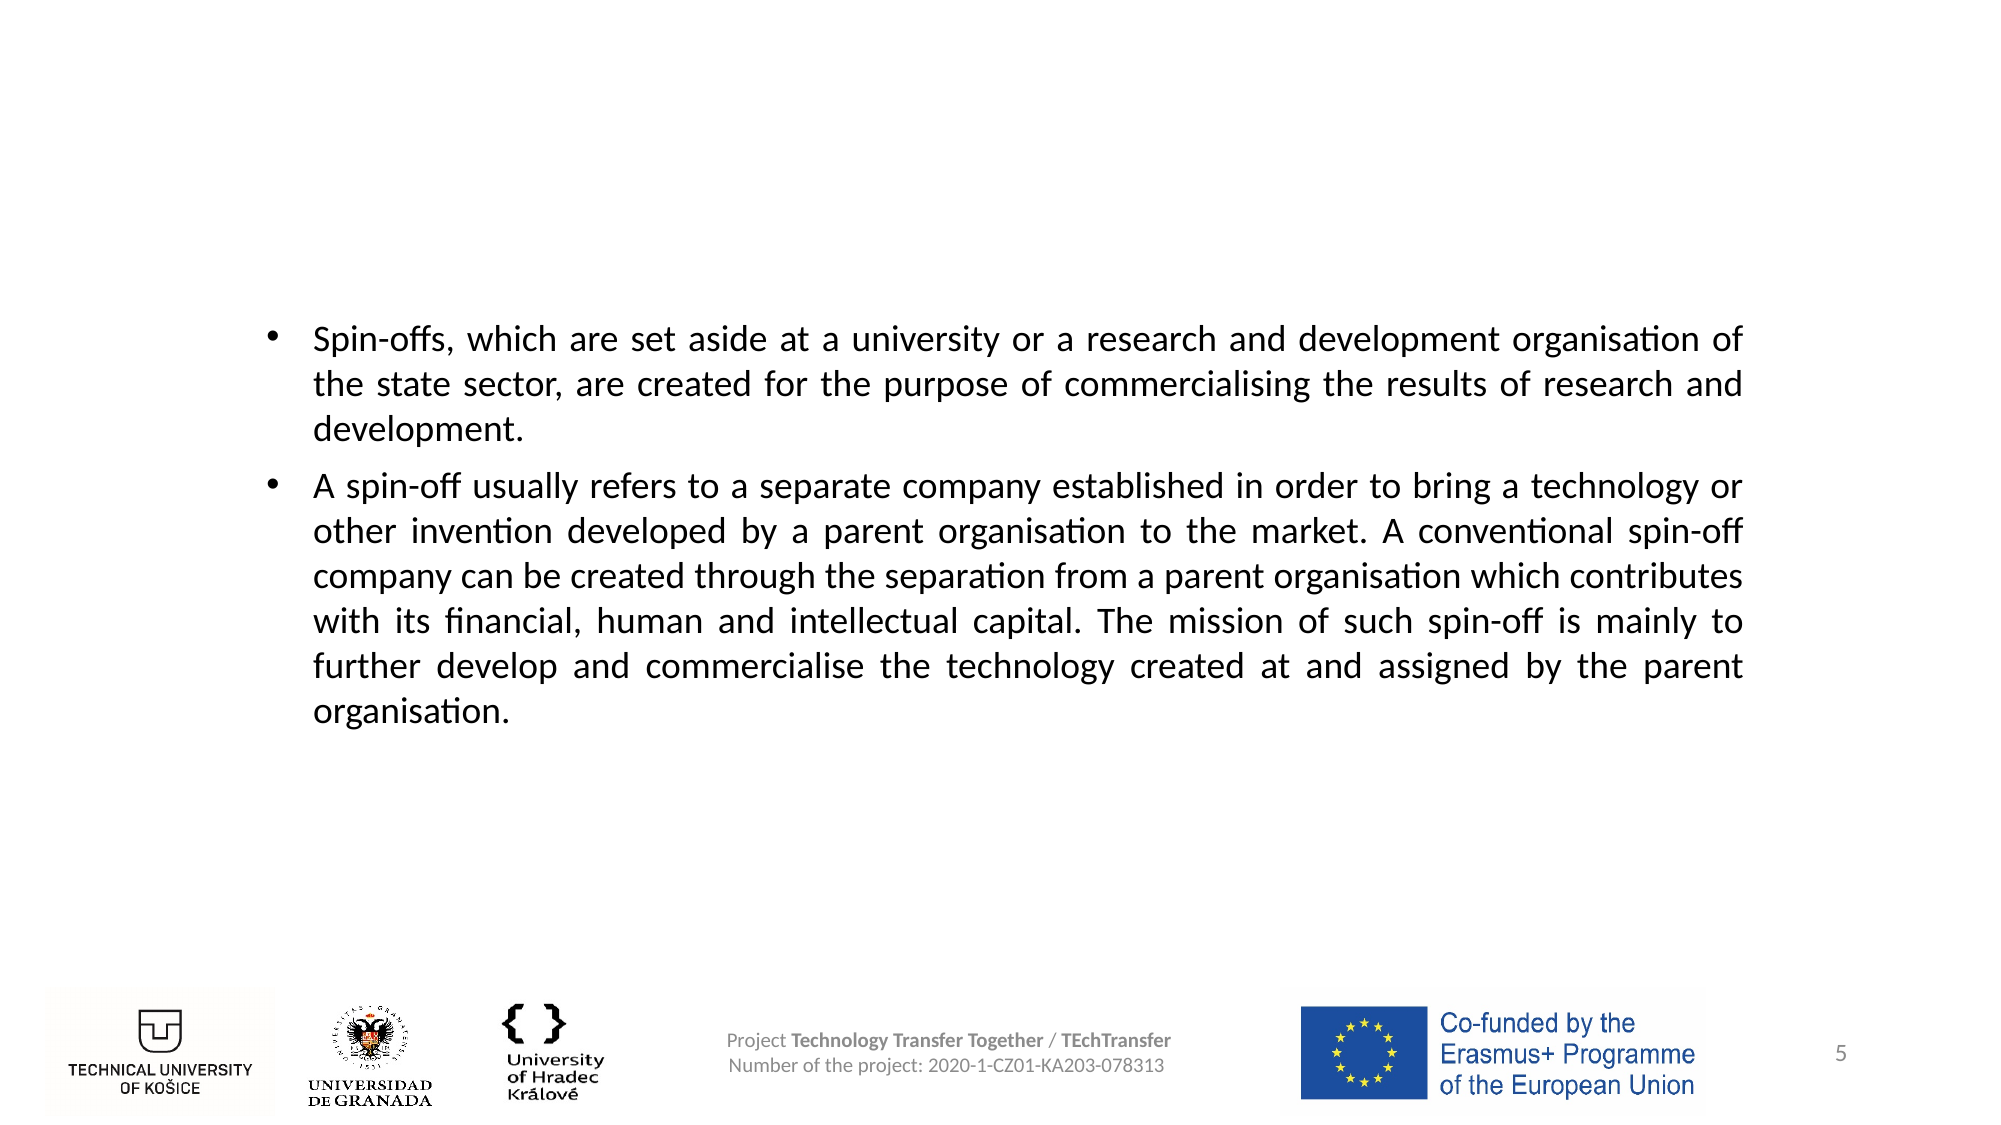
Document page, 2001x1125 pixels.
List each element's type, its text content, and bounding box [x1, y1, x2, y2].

slide_number 5 [1729, 1021, 1863, 1082]
text_box Spin-offs, which are set aside at a university or a research and development organisation of the state sector, are created for the purpose of commercialising the results of research and development. A spin-off usually refers to a separate company established in order to bring a technology or other invention developed by a parent organisation to the market. A conventional spin-off company can be created through the separation from a parent organisation which contributes with its financial, human and intellectual capital. The mission of such spin-off is mainly to further develop and commercialise the technology created at and assigned by the parent organisation. [251, 306, 1760, 739]
picture [294, 987, 444, 1116]
picture [1280, 987, 1706, 1116]
picture [45, 987, 275, 1116]
footer Project Technology Transfer Together / TEchTransfer Number of the project: 2020-1-CZ01-KA203-078313 [662, 1022, 1236, 1082]
picture [480, 987, 625, 1116]
